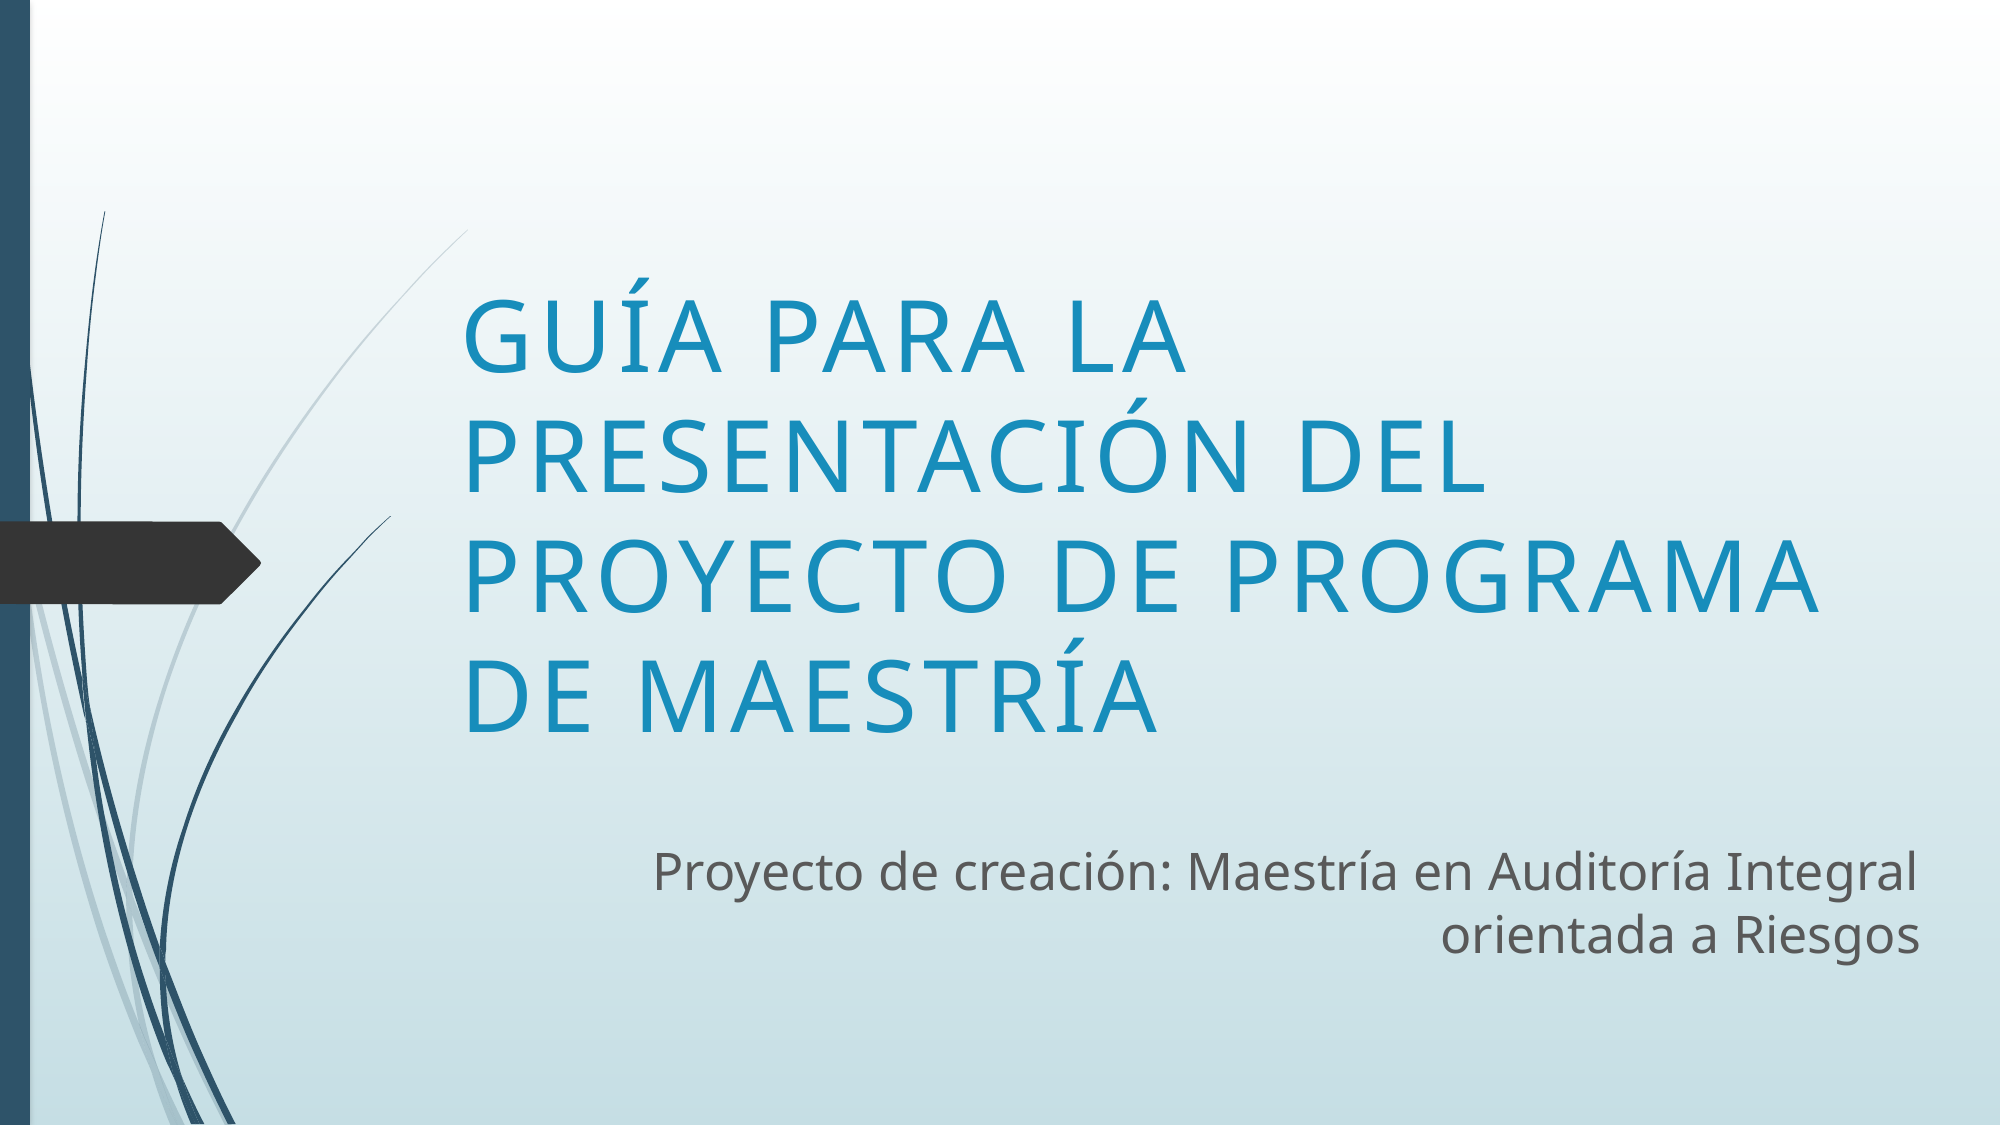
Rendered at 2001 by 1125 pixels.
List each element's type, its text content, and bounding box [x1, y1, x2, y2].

list Proyecto de creación: Maestría en Auditoría Integral orientada a Riesgos [474, 831, 1938, 973]
title GUÍA PARA LA PRESENTACIÓN DEL PROYECTO DE PROGRAMA DE MAESTRÍA [445, 519, 1938, 761]
